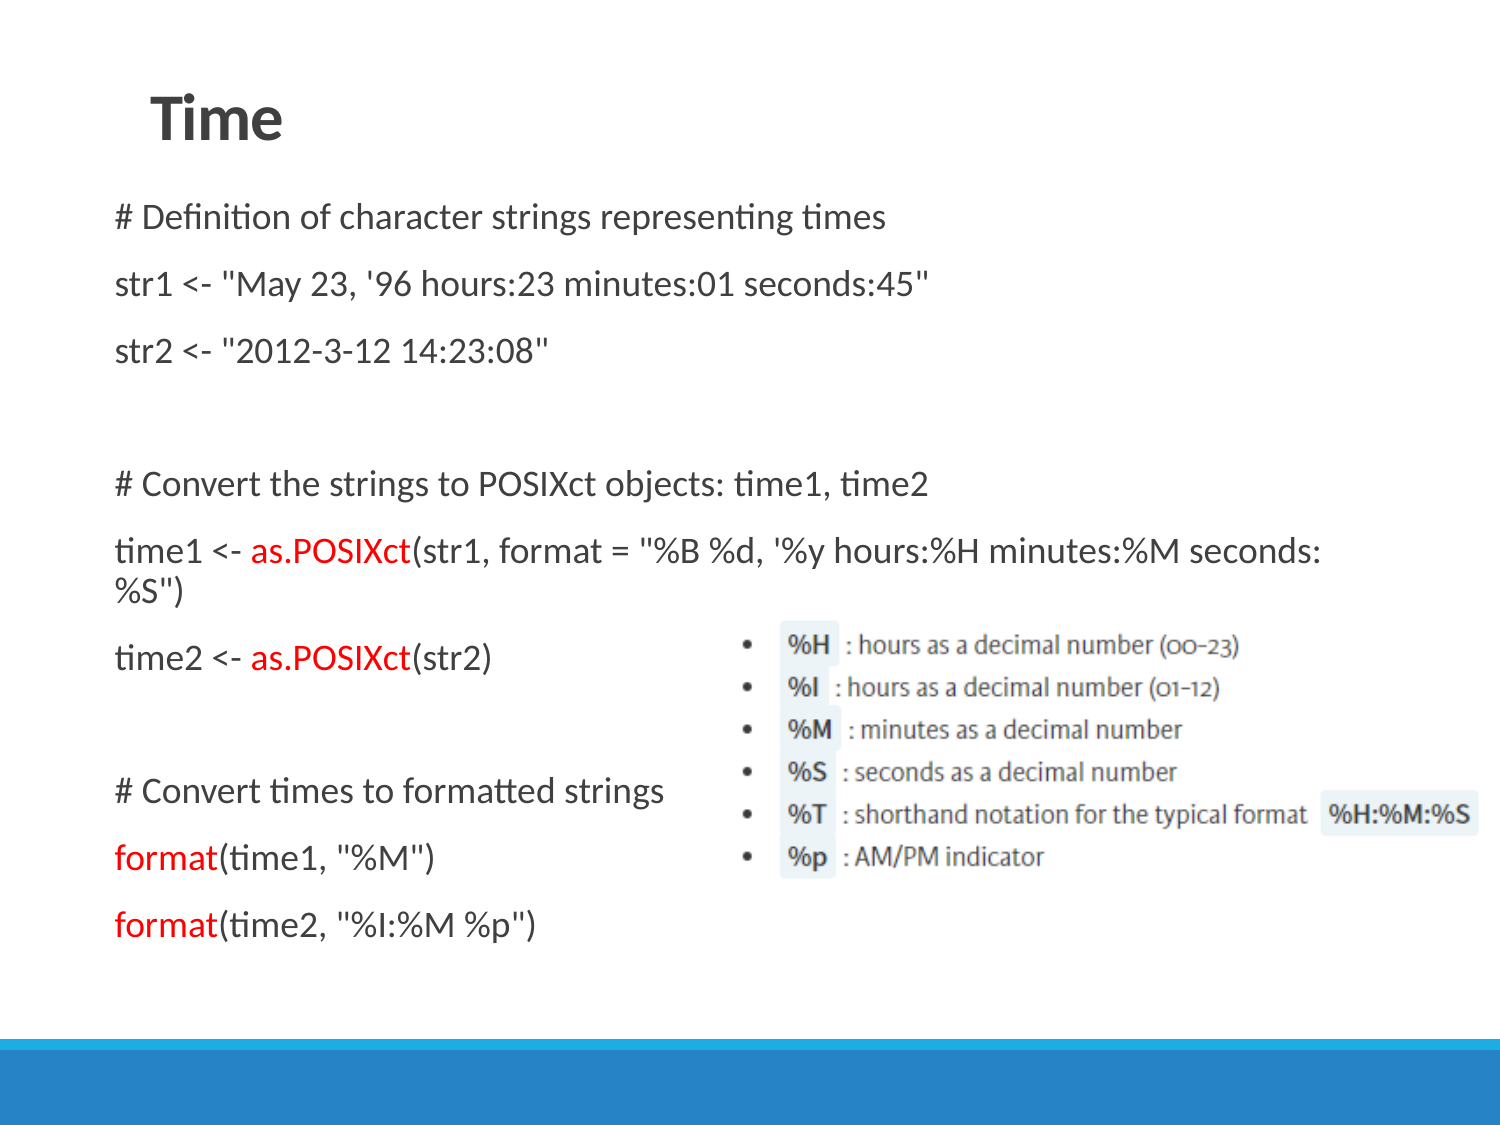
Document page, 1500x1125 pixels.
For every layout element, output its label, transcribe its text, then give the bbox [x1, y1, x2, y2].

title Time [135, 47, 1373, 162]
list # Definition of character strings representing times str1 <- "May 23, '96 hours:23 minutes:01 seconds:45" str2 <- "2012-3-12 14:23:08" # Convert the strings to POSIXct objects: time1, time2 time1 <- as.POSIXct(str1, format = "%B %d, '%y hours:%H minutes:%M seconds:%S") time2 <- as.POSIXct(str2) # Convert times to formatted strings format(time1, "%M") format(time2, "%I:%M %p") [100, 189, 1338, 961]
picture [730, 612, 1500, 884]
